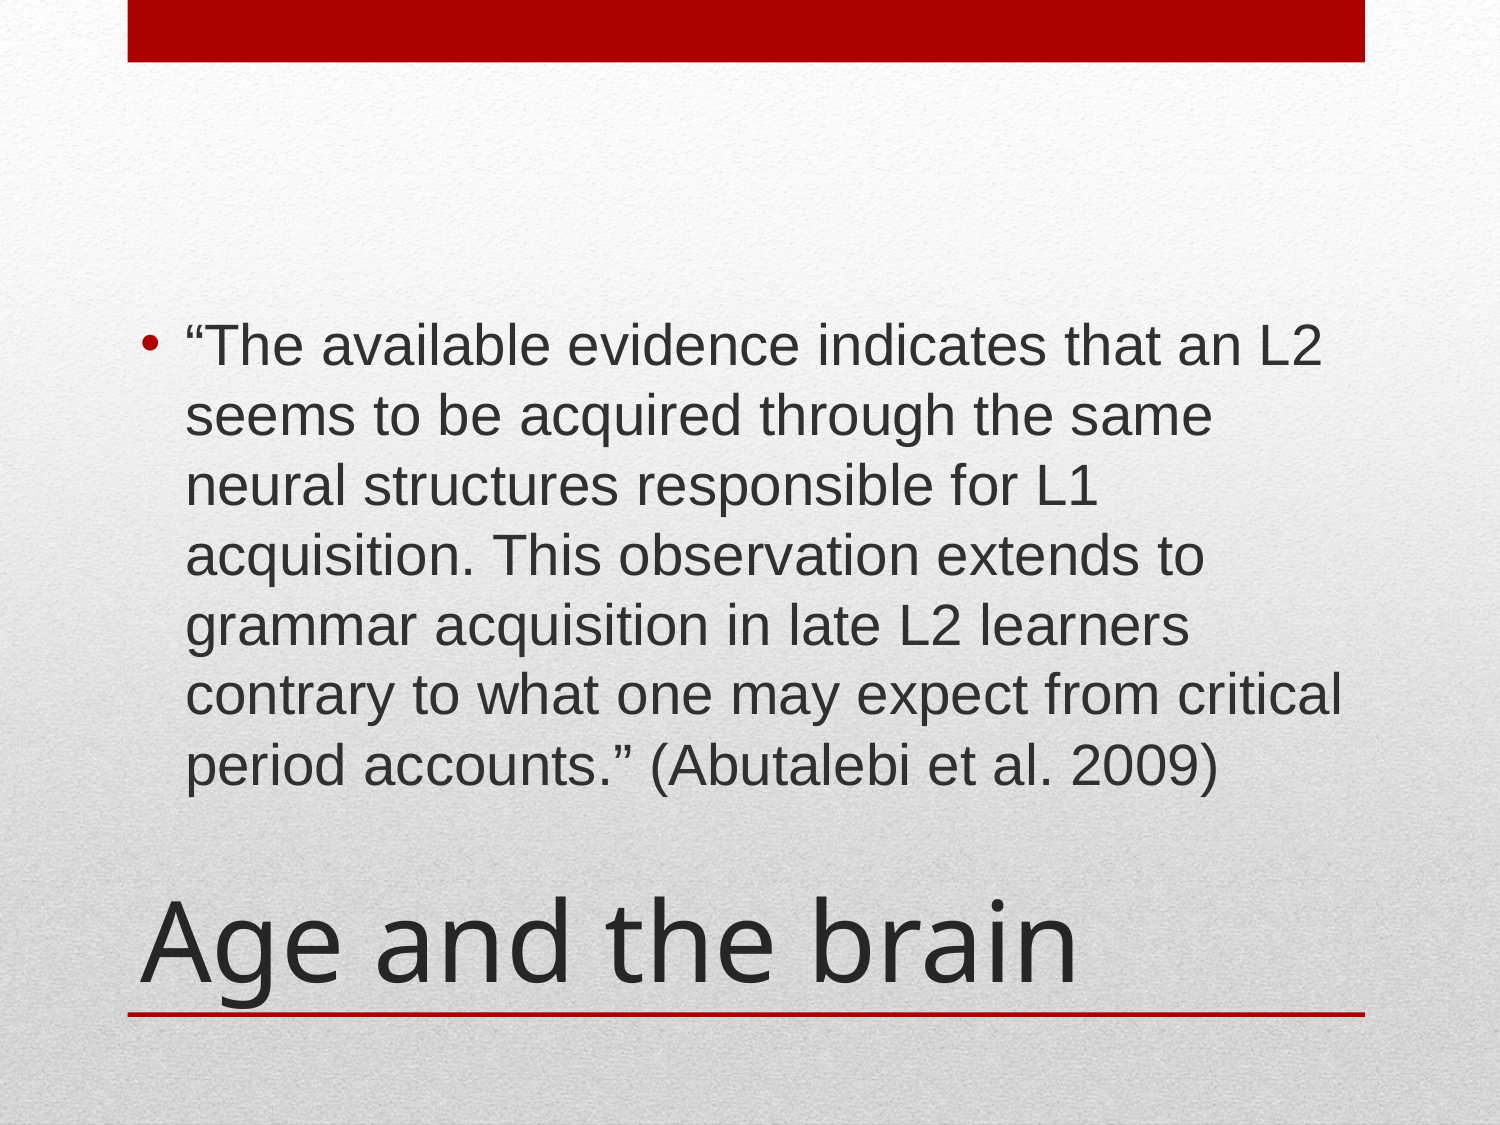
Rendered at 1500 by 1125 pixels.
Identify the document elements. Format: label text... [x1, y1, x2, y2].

title Age and the brain [125, 810, 1238, 1013]
list “The available evidence indicates that an L2 seems to be acquired through the same neural structures responsible for L1 acquisition. This observation extends to grammar acquisition in late L2 learners contrary to what one may expect from critical period accounts.” (Abutalebi et al. 2009) [125, 136, 1363, 810]
